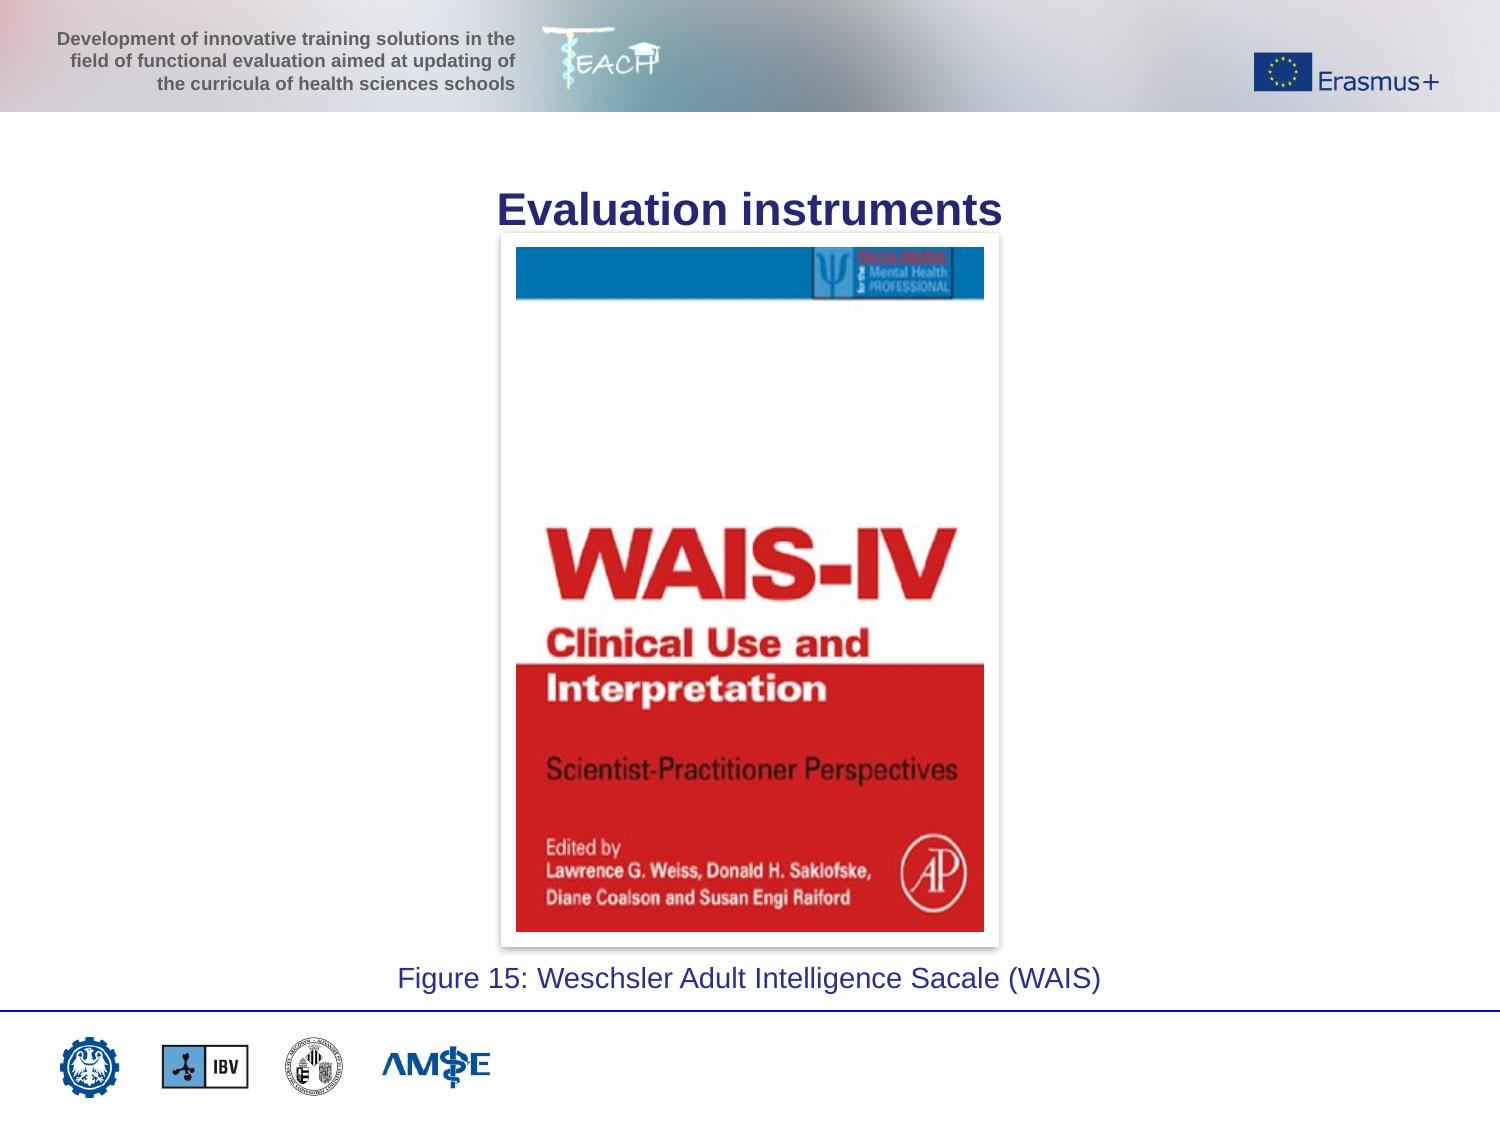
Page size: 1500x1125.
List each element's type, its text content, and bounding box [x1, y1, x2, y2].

text_box Evaluation instruments [58, 172, 1442, 243]
picture [515, 247, 985, 933]
text_box Figure 15: Weschsler Adult Intelligence Sacale (WAIS) [382, 952, 1118, 1002]
picture [161, 1044, 249, 1089]
picture [0, 1, 1500, 112]
picture [284, 1036, 344, 1097]
picture [53, 1035, 126, 1099]
picture [379, 1044, 491, 1089]
